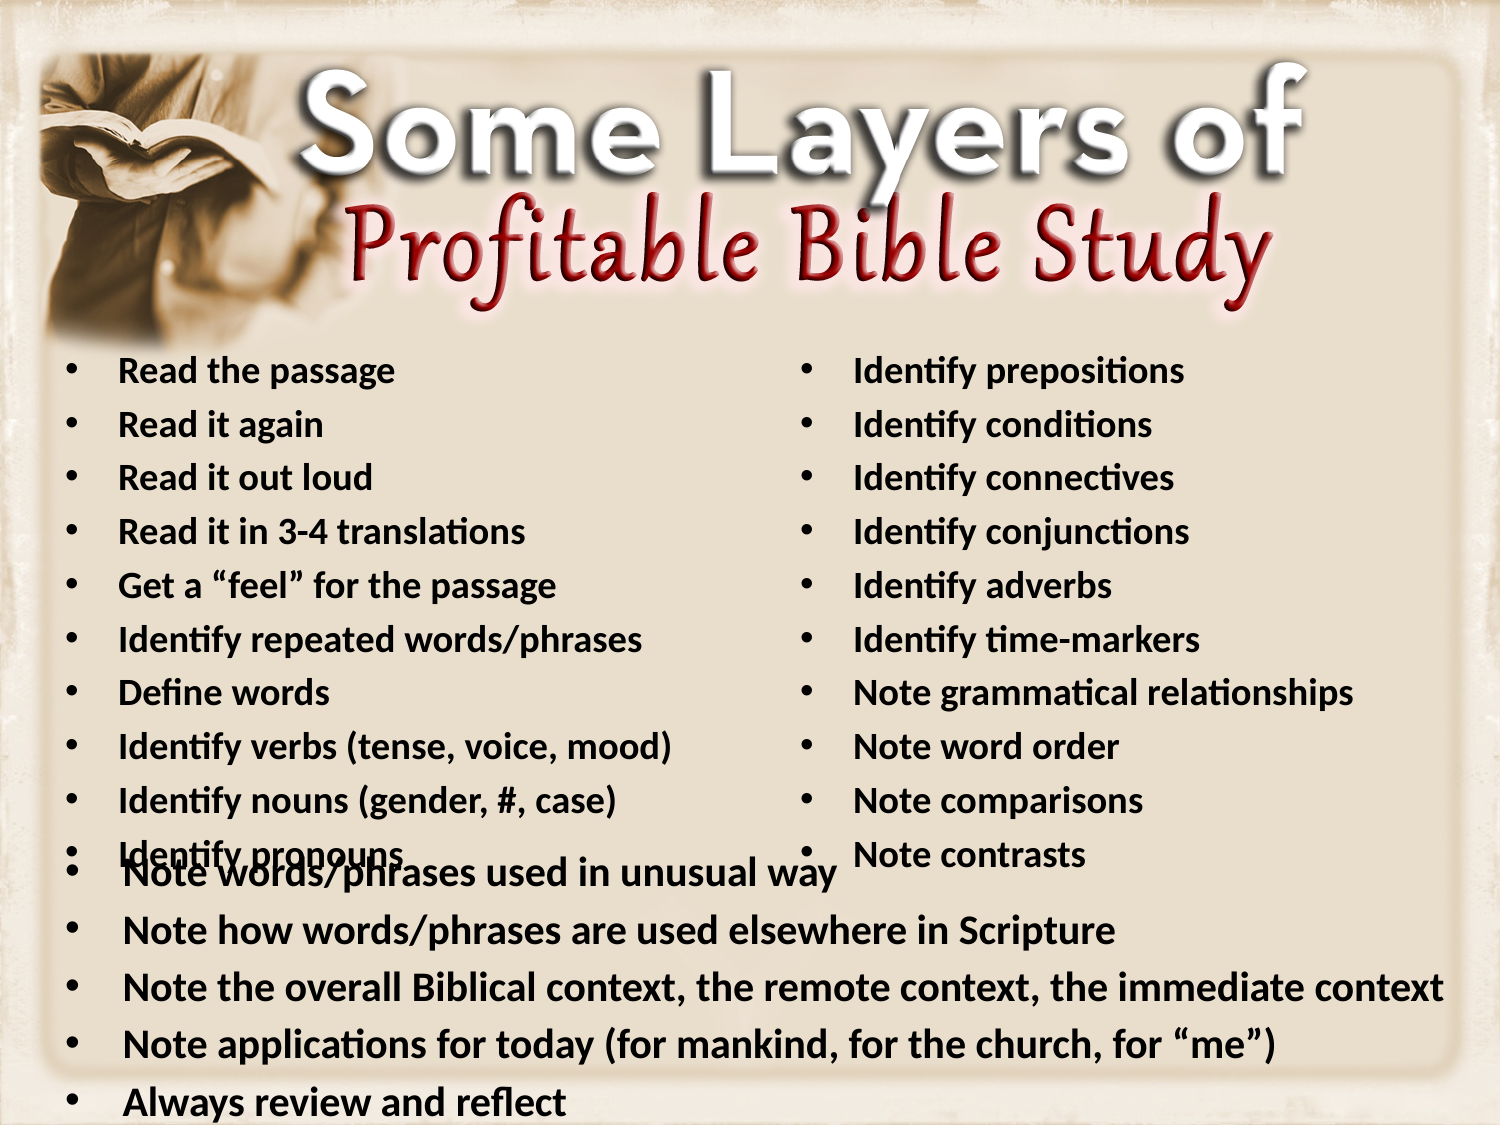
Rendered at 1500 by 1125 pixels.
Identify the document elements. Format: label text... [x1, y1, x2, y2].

text_box Note words/phrases used in unusual way Note how words/phrases are used elsewhere in Scripture Note the overall Biblical context, the remote context, the immediate context Note applications for today (for mankind, for the church, for “me”) Always review and reflect [49, 837, 1475, 1125]
picture [0, 0, 1500, 1125]
list Read the passage Read it again Read it out loud Read it in 3-4 translations Get a “feel” for the passage Identify repeated words/phrases Define words Identify verbs (tense, voice, mood) Identify nouns (gender, #, case) Identify pronouns Identify prepositions Identify conditions Identify connectives Identify conjunctions Identify adverbs Identify time-markers Note grammatical relationships Note word order Note comparisons Note contrasts [50, 337, 1475, 837]
